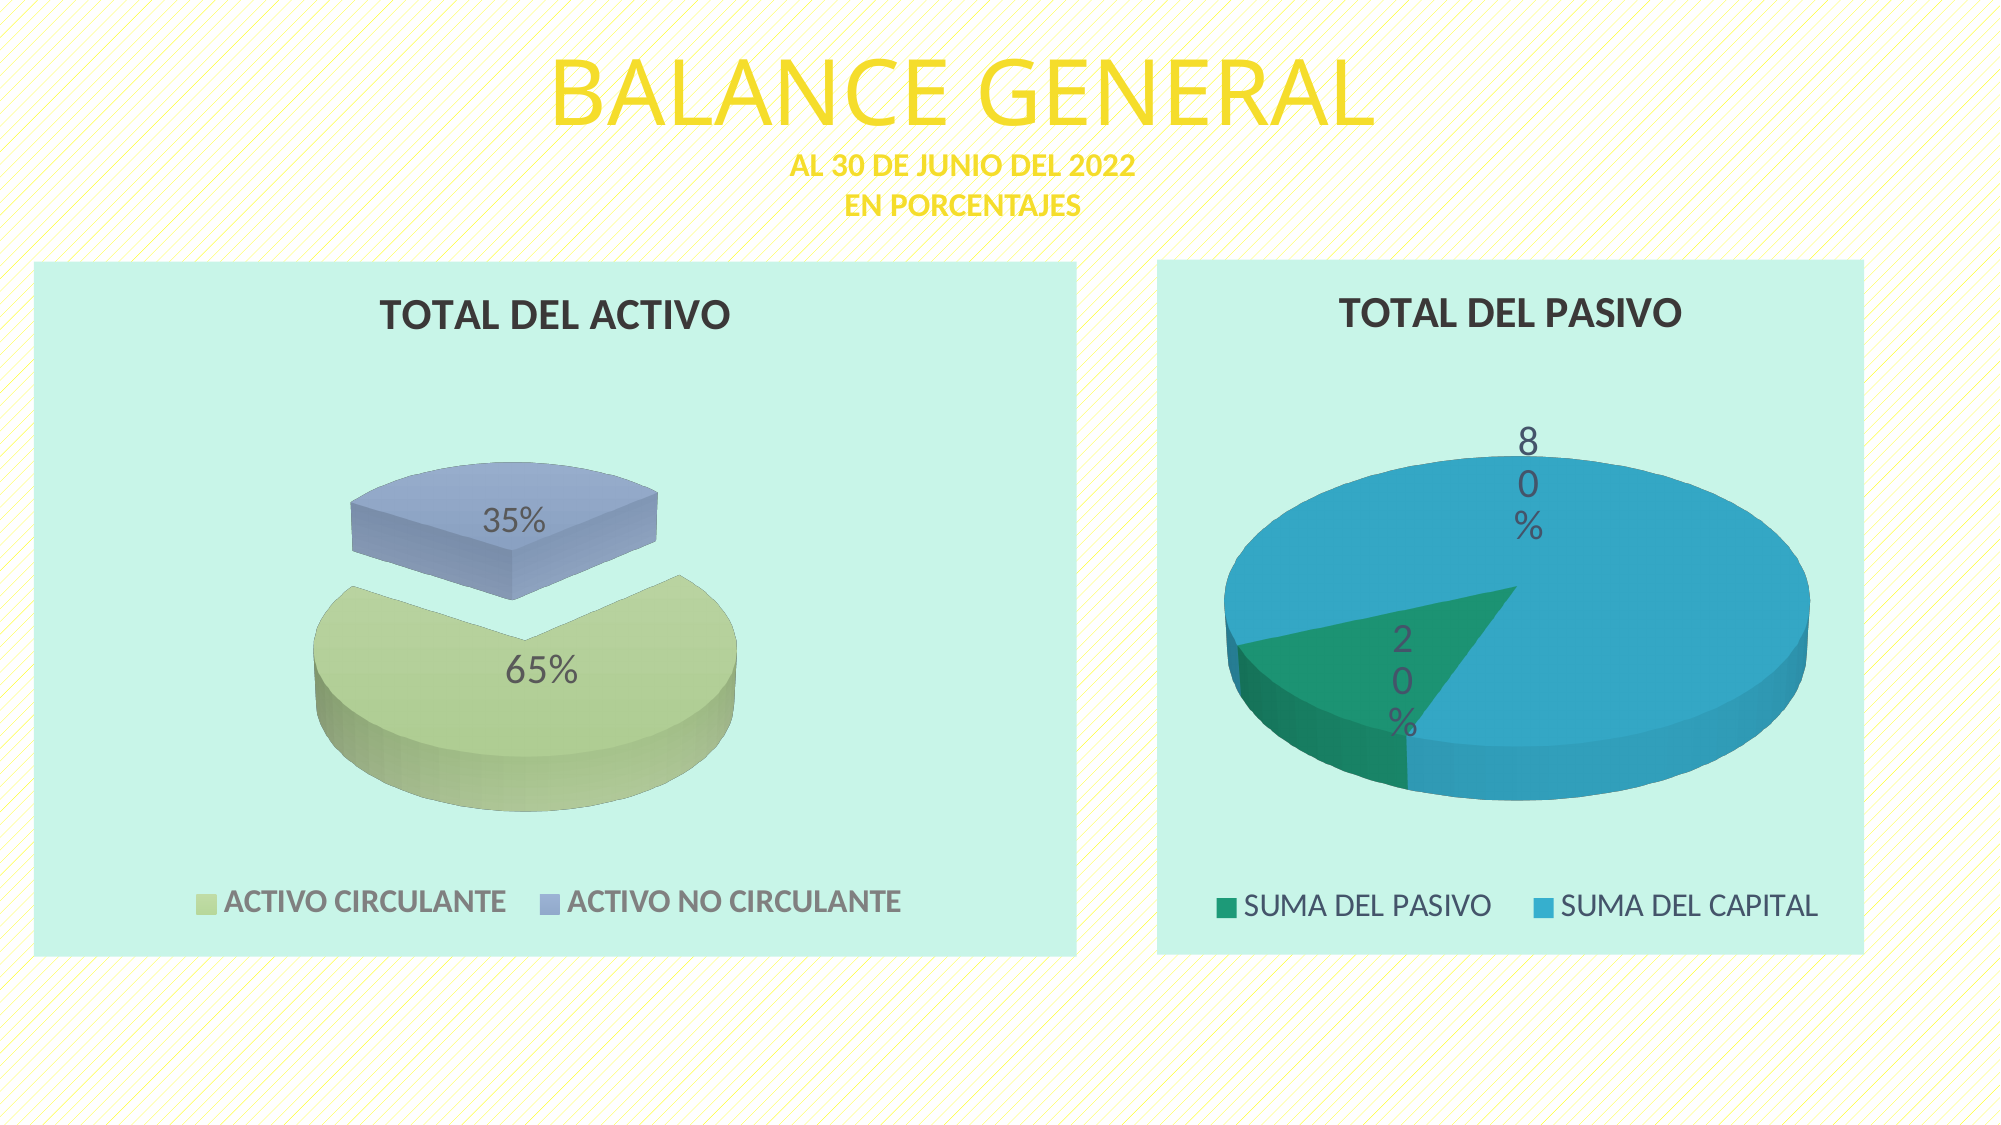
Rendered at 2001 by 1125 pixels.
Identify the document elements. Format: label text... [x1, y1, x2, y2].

text_box BALANCE GENERAL AL 30 DE JUNIO DEL 2022 EN PORCENTAJES [533, 26, 1393, 231]
chart [33, 261, 1077, 957]
chart [1156, 259, 1865, 955]
